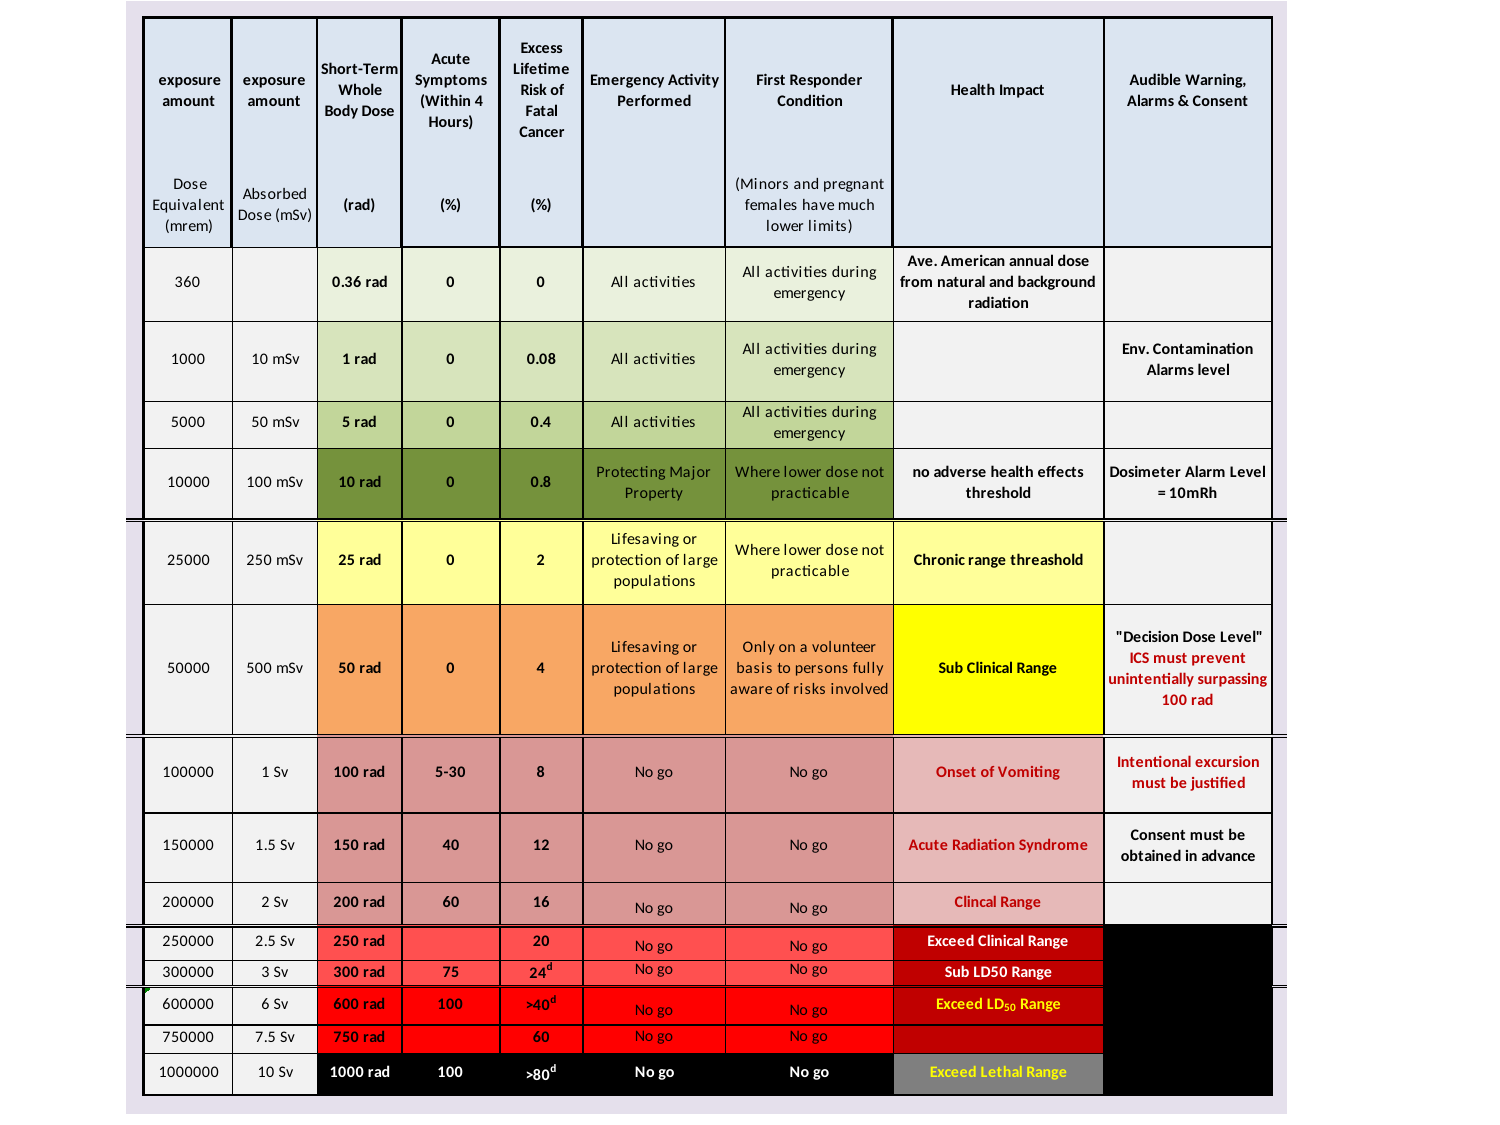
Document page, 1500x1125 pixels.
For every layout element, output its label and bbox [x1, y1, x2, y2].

text_box [124, 0, 1289, 1116]
